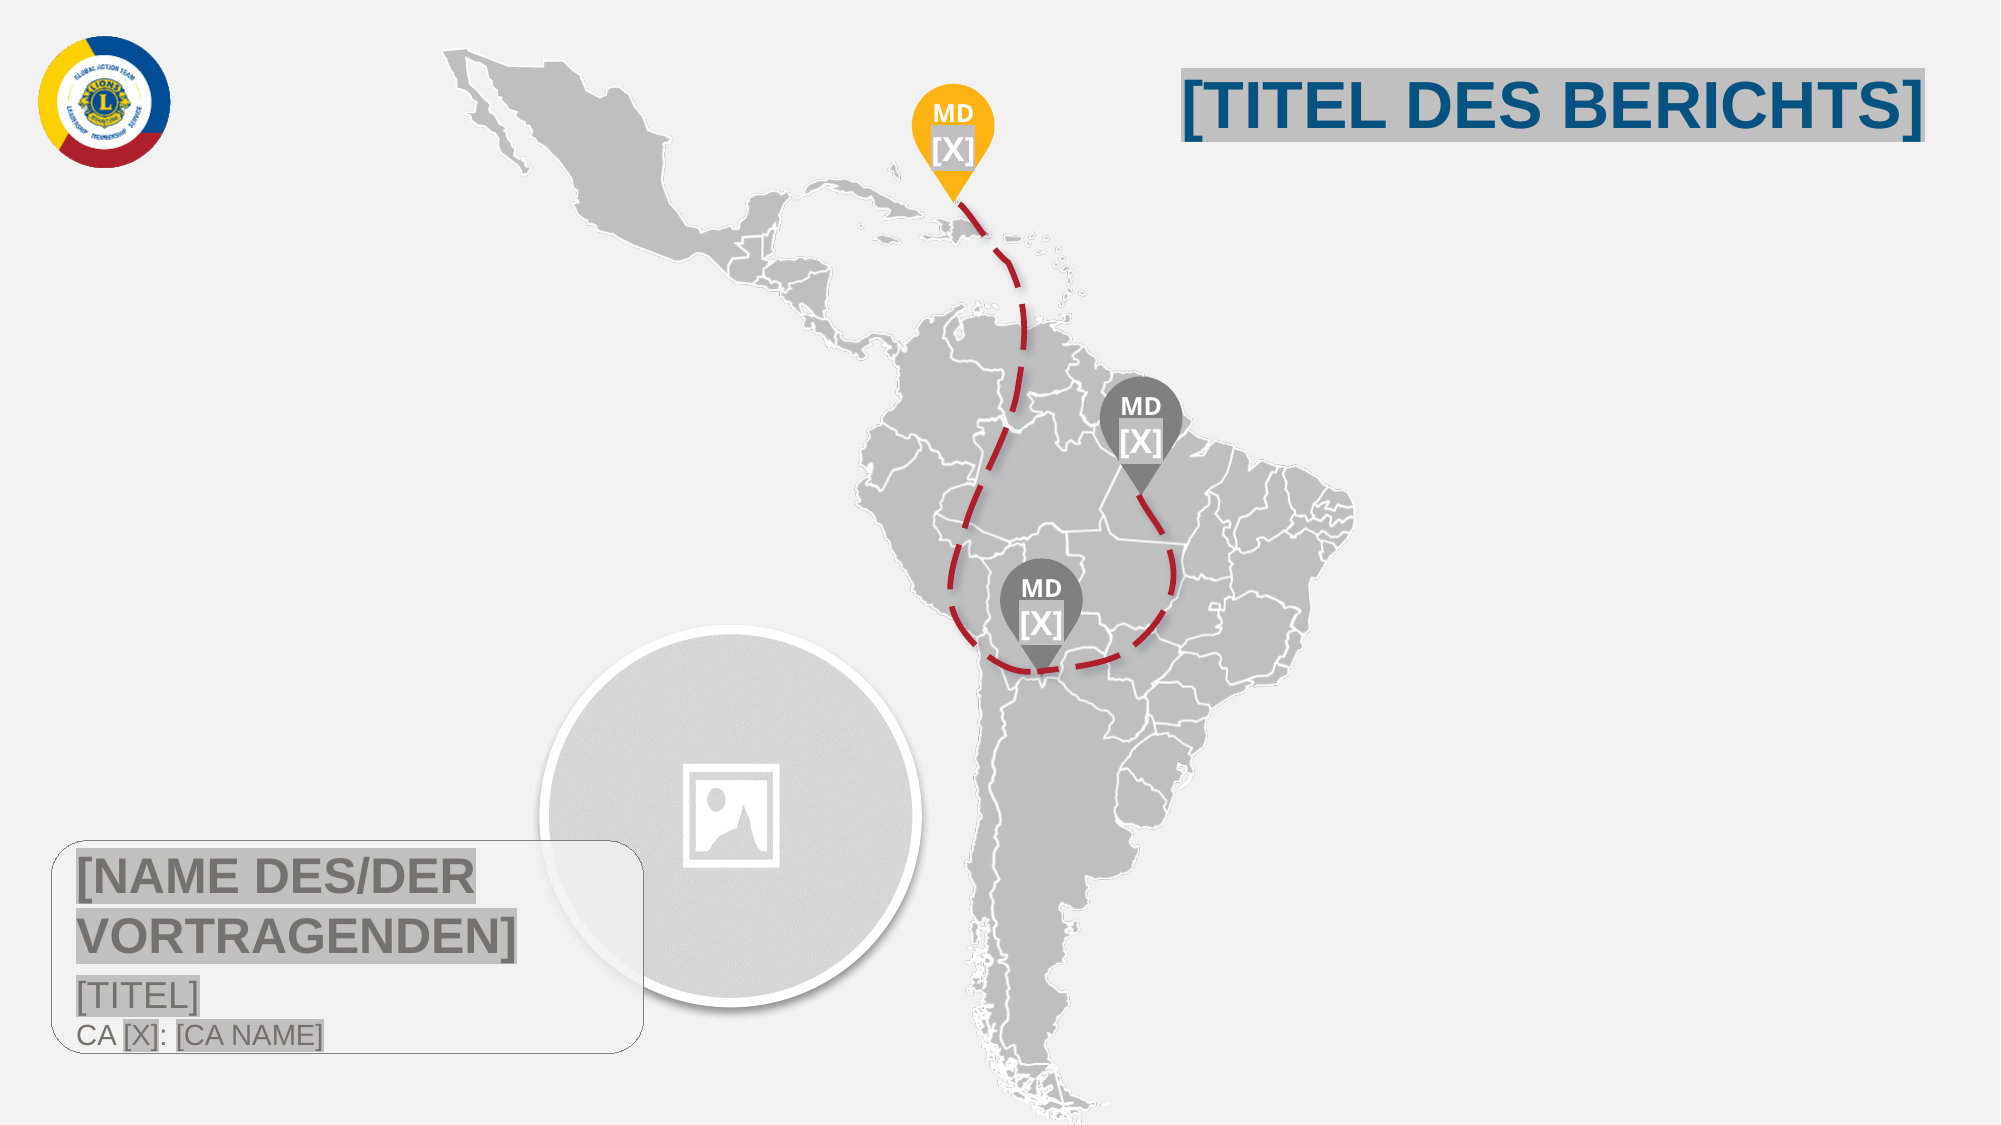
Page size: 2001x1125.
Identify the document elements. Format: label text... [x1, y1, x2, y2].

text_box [1099, 376, 1183, 496]
text_box [NAME DES/DER VORTRAGENDEN] [TITEL] CA [X]: [CA NAME] [51, 840, 439, 1054]
picture [27, 25, 181, 179]
picture [439, 46, 1357, 1125]
text_box [TITEL DES BERICHTS] [1357, 54, 1940, 192]
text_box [1000, 558, 1083, 678]
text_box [911, 83, 995, 203]
